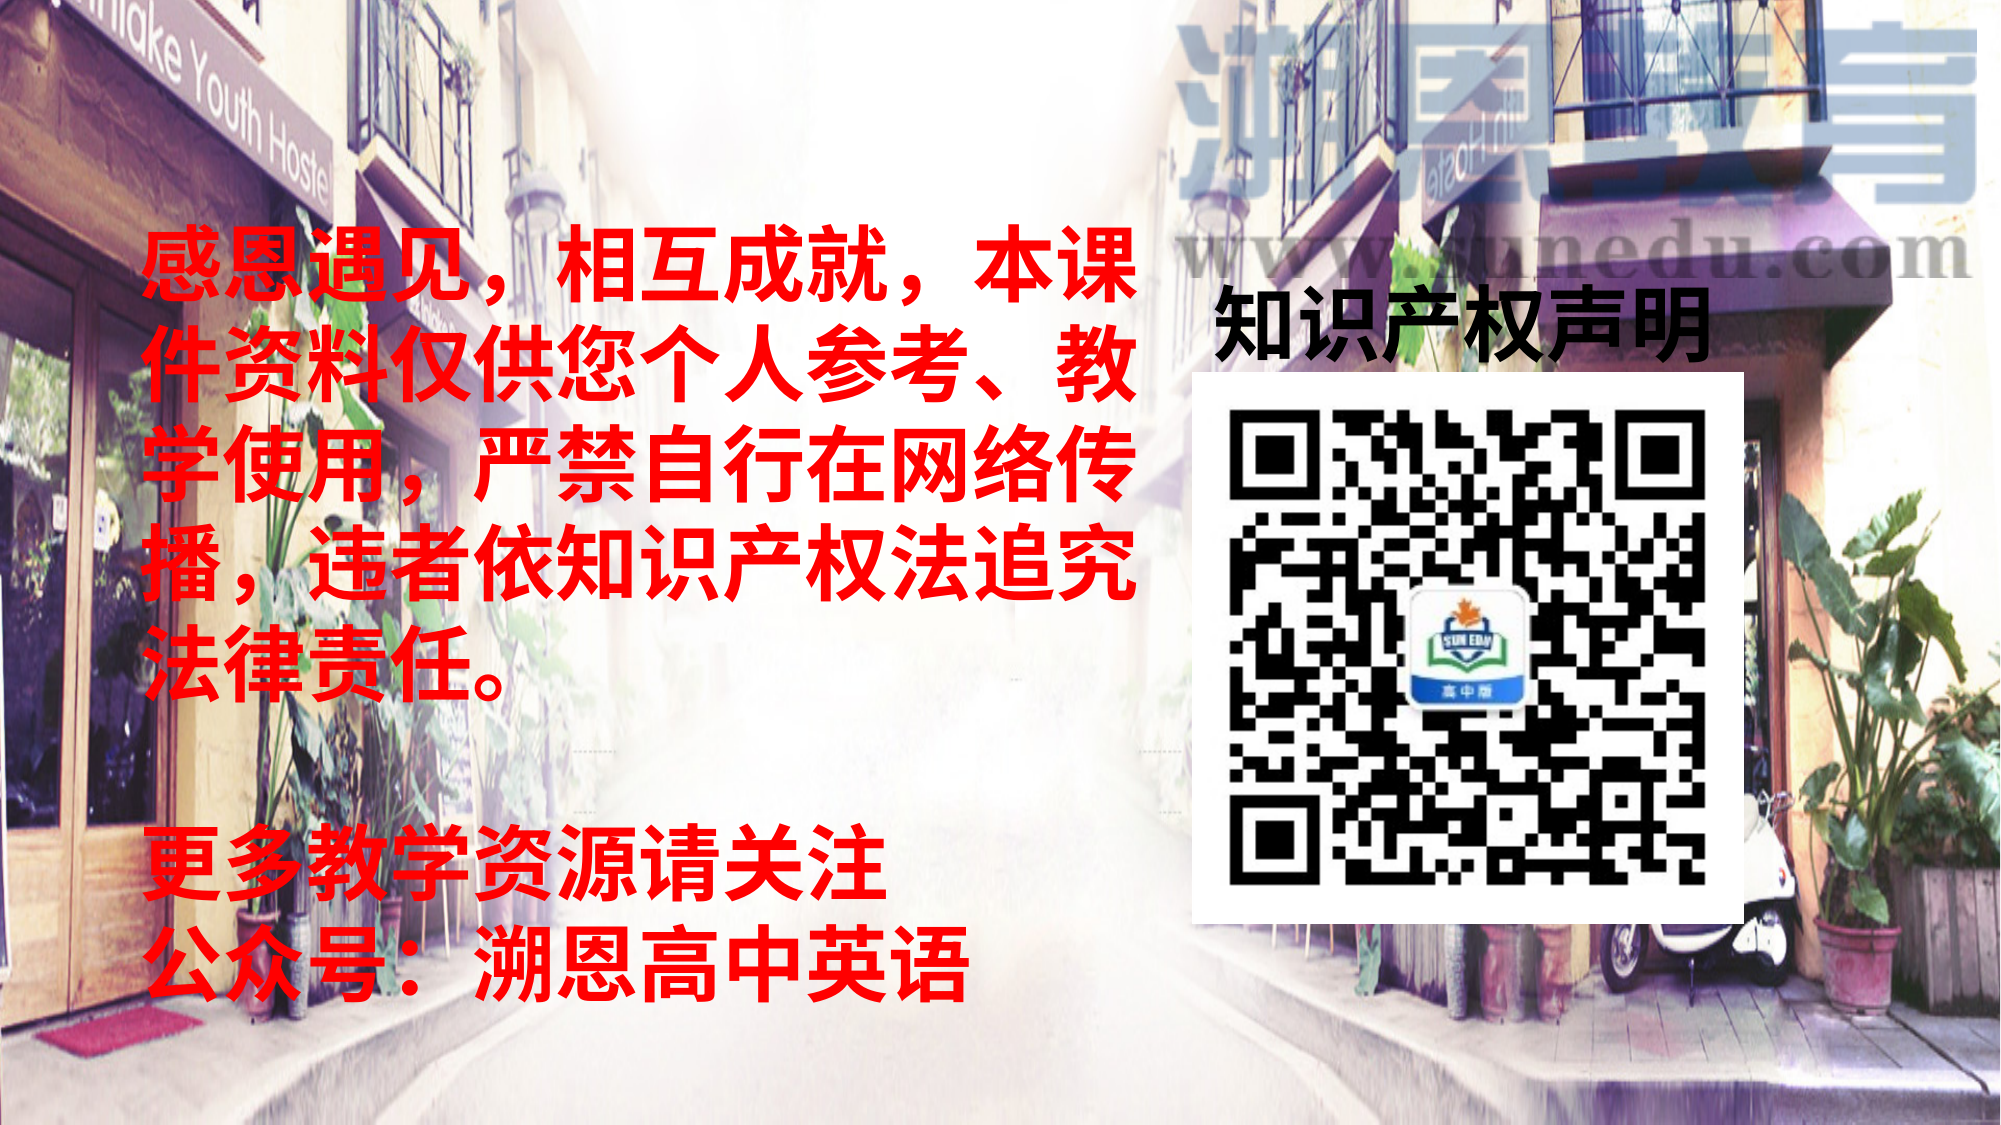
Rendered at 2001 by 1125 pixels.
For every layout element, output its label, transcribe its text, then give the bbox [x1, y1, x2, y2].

text_box 知识产权声明 [1199, 265, 1791, 380]
picture [0, 0, 2001, 1125]
text_box 感恩遇见，相互成就，本课件资料仅供您个人参考、教学使用，严禁自行在网络传播，违者依知识产权法追究法律责任。 更多教学资源请关注 公众号：溯恩高中英语 [125, 204, 1198, 1019]
